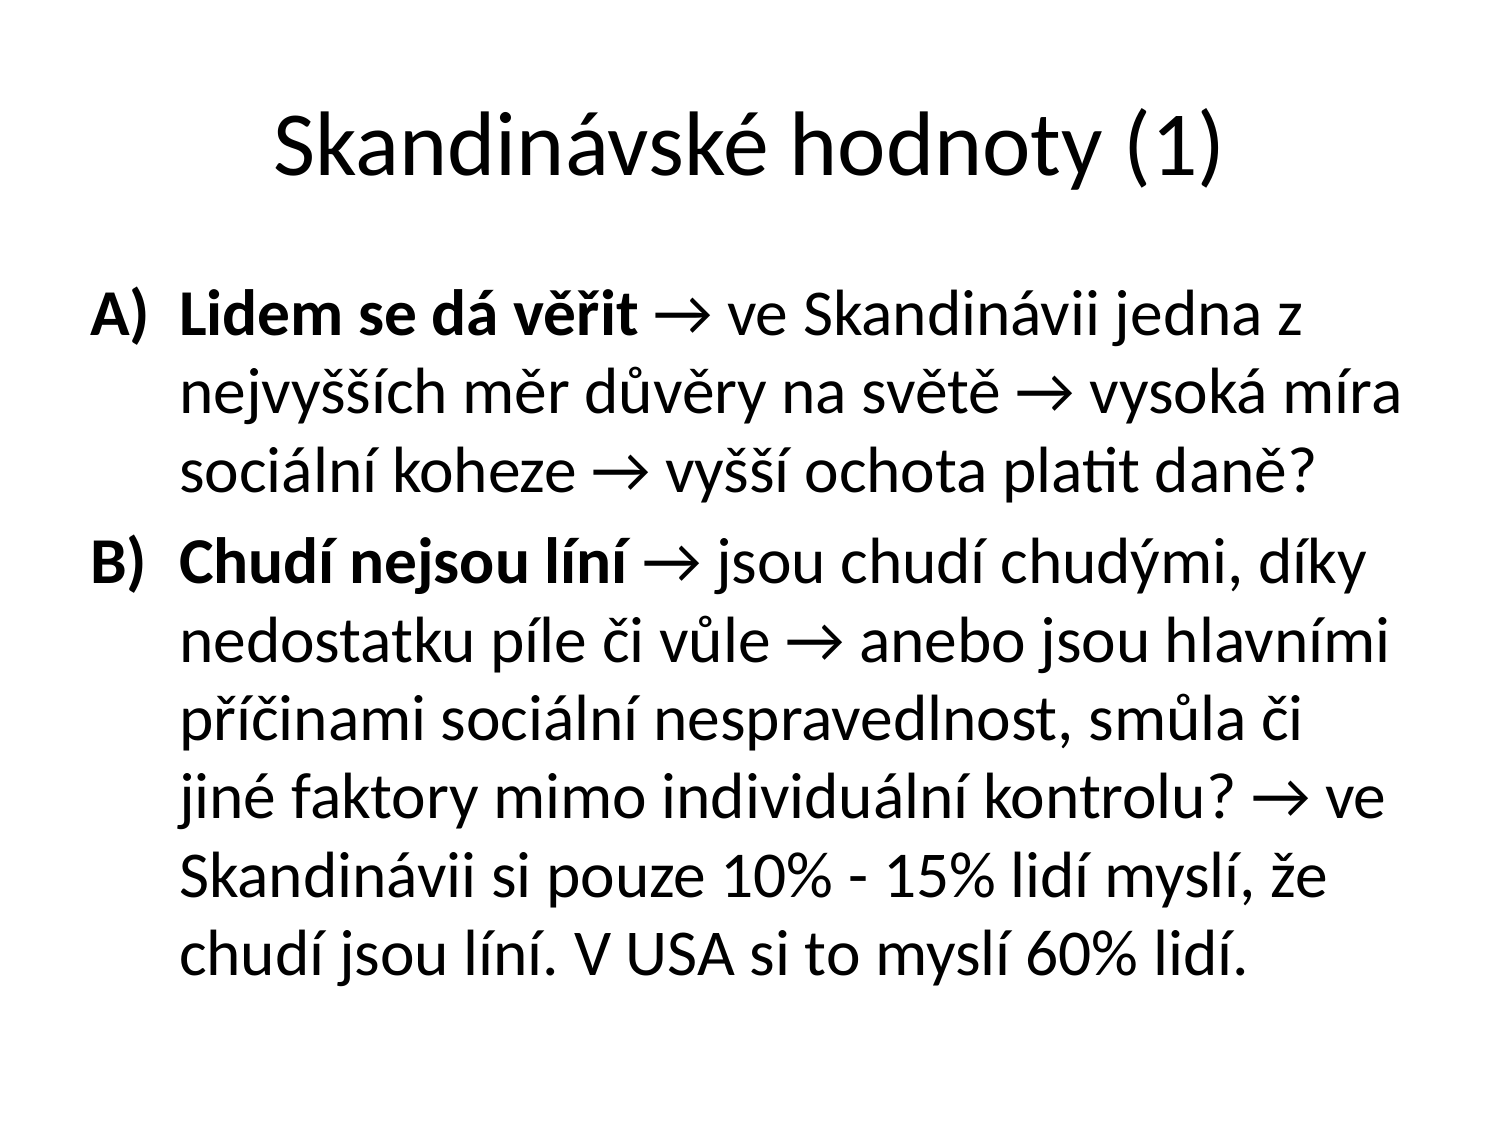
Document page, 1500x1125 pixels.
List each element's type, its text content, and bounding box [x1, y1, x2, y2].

title Skandinávské hodnoty (1) [75, 45, 1425, 233]
list Lidem se dá věřit → ve Skandinávii jedna z nejvyšších měr důvěry na světě → vysoká míra sociální koheze → vyšší ochota platit daně? Chudí nejsou líní → jsou chudí chudými, díky nedostatku píle či vůle → anebo jsou hlavními příčinami sociální nespravedlnost, smůla či jiné faktory mimo individuální kontrolu? → ve Skandinávii si pouze 10% - 15% lidí myslí, že chudí jsou líní. V USA si to myslí 60% lidí. [75, 262, 1425, 1005]
